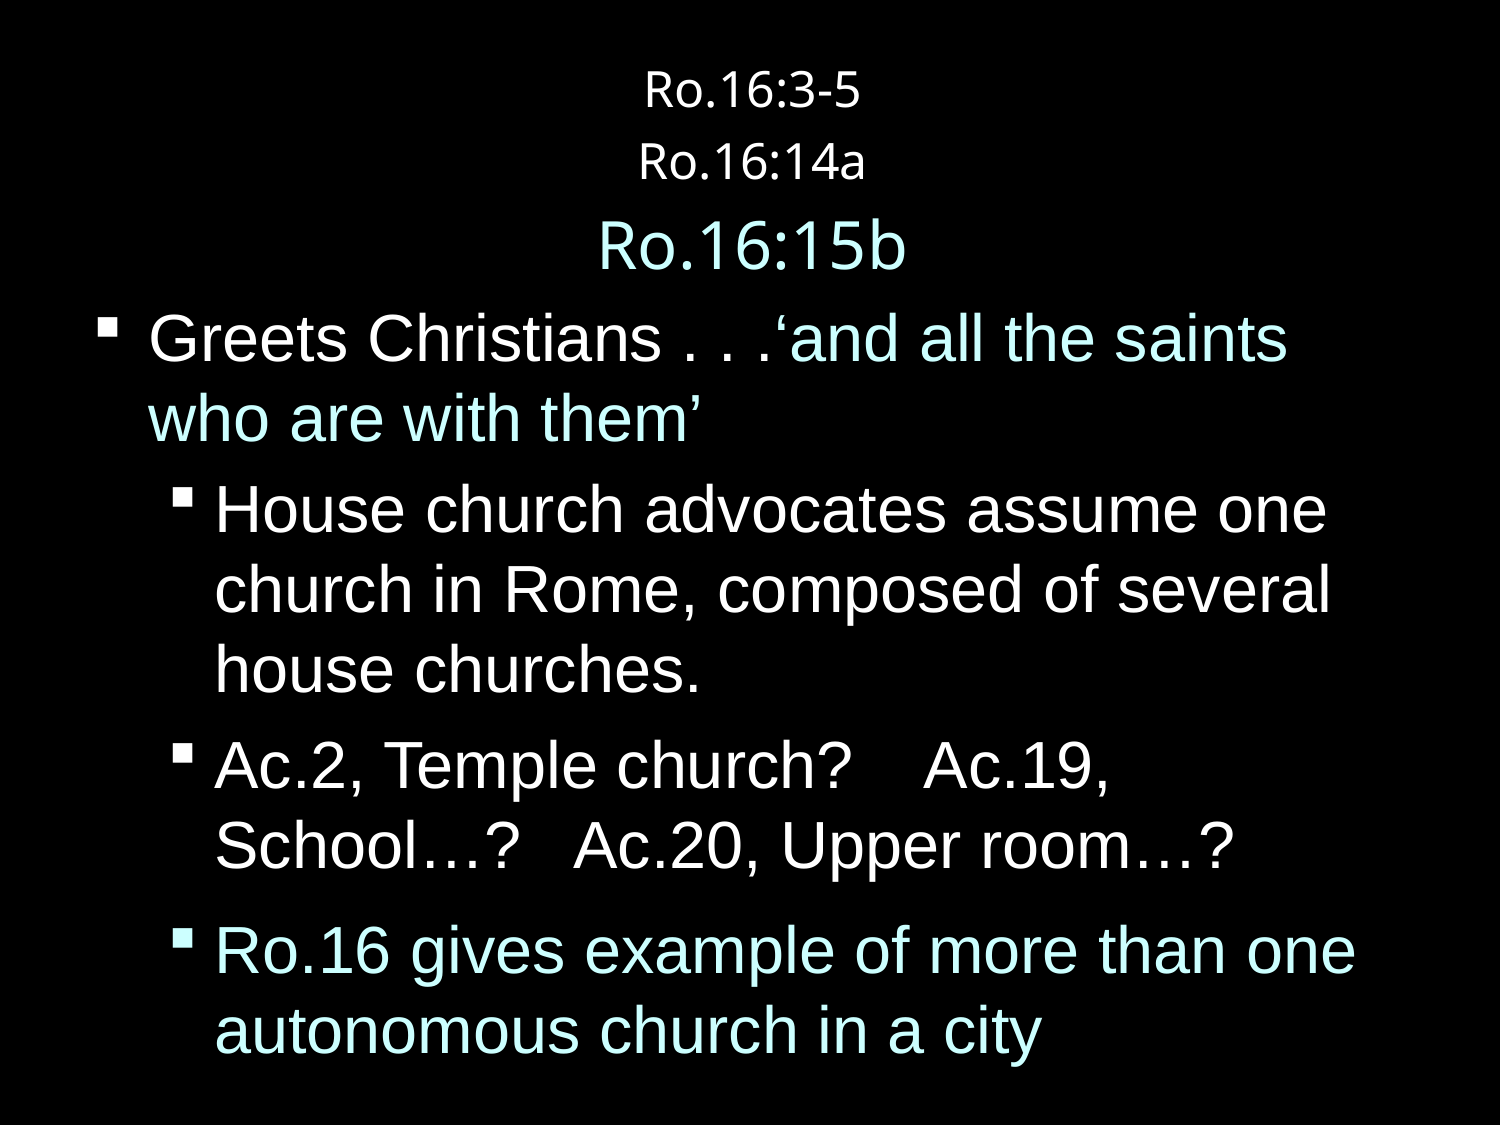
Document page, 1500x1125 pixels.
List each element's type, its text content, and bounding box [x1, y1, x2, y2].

list Ro.16:3-5 Ro.16:14a Ro.16:15b Greets Christians . . .‘and all the saints who are with them’ House church advocates assume one church in Rome, composed of several house churches. Ac.2, Temple church? Ac.19, School…? Ac.20, Upper room…? Ro.16 gives example of more than one autonomous church in a city [77, 50, 1428, 1063]
